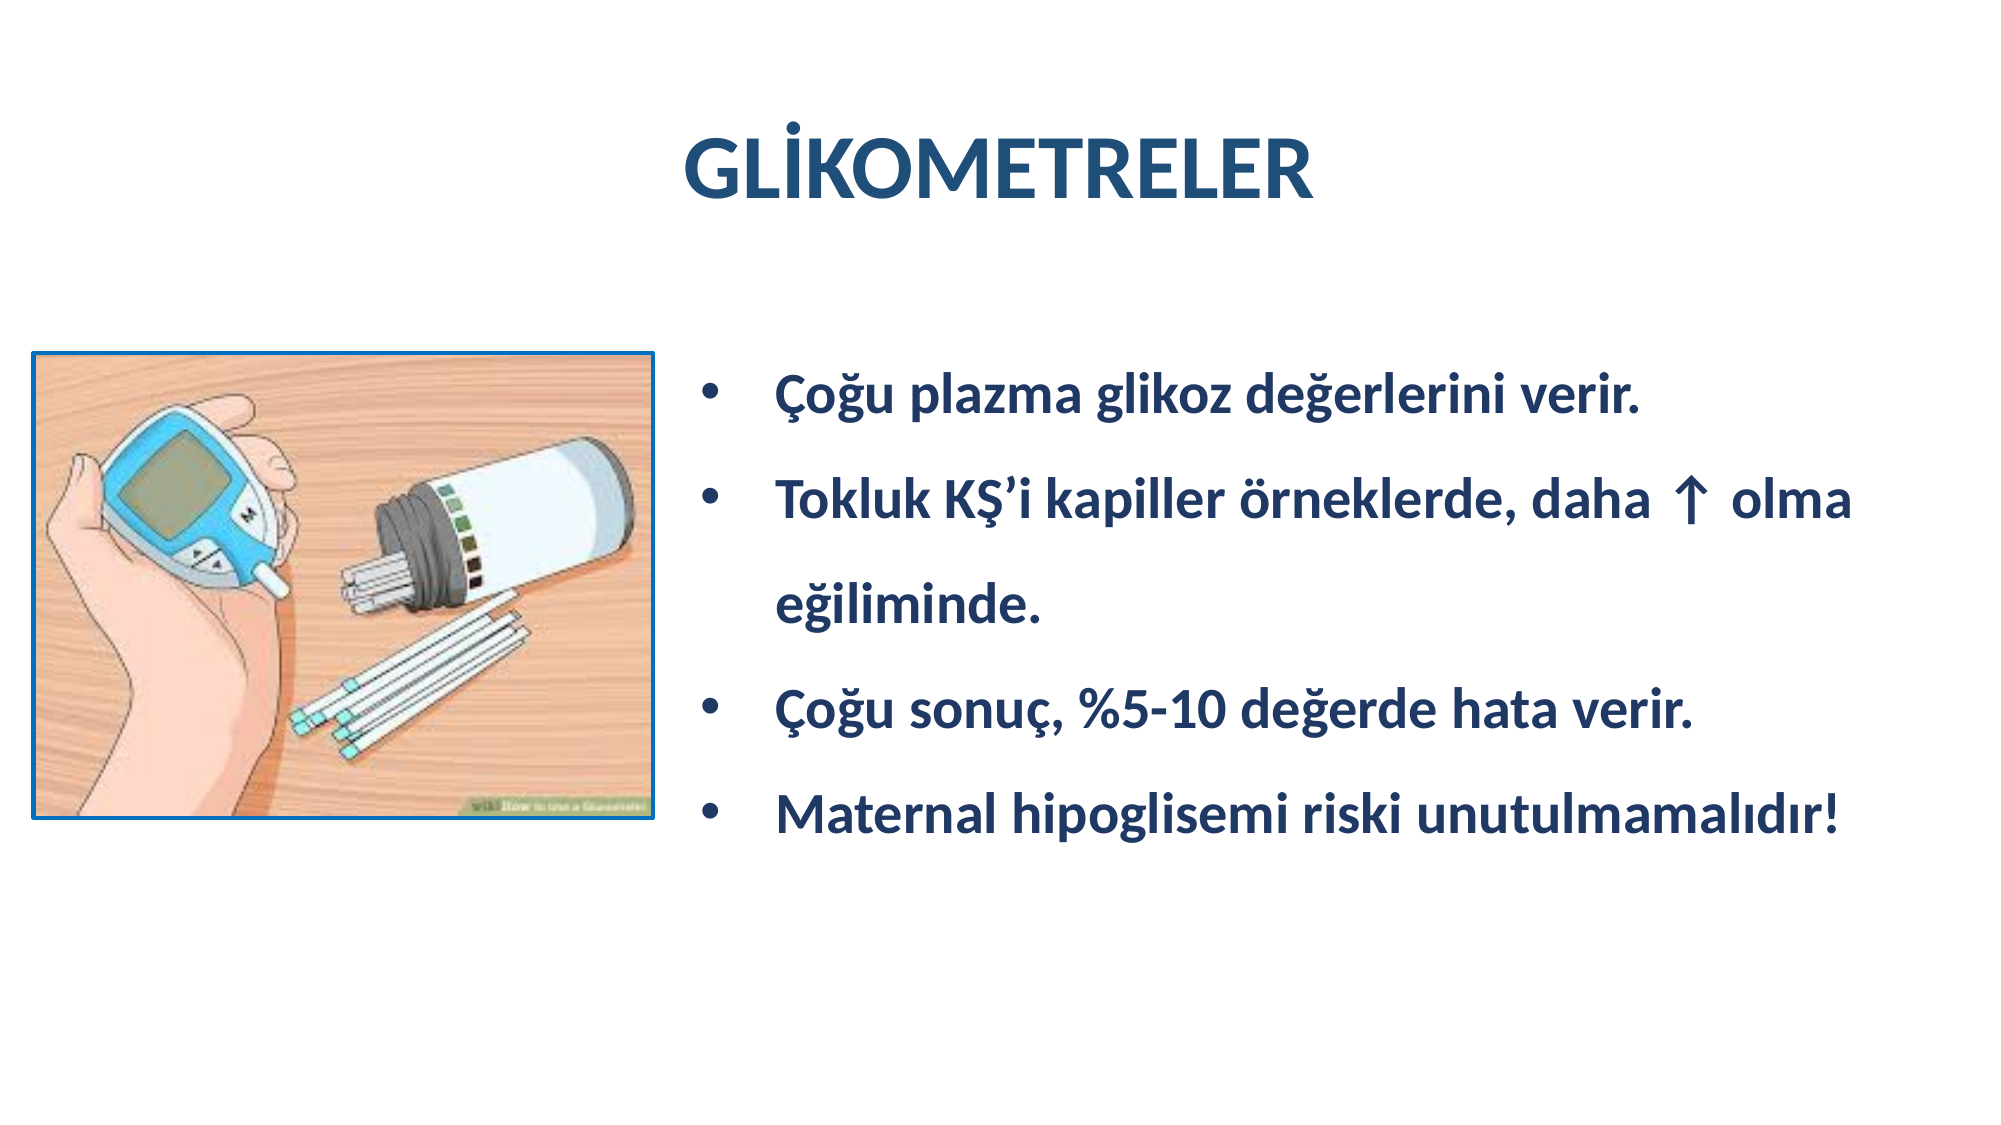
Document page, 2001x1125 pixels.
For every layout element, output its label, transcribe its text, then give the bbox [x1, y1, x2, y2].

text_box Çoğu plazma glikoz değerlerini verir. Tokluk KŞ’i kapiller örneklerde, daha ↑ olma eğiliminde. Çoğu sonuç, %5-10 değerde hata verir. Maternal hipoglisemi riski unutulmamalıdır! [685, 312, 2000, 853]
picture [35, 355, 651, 816]
title GLİKOMETRELER [137, 59, 1863, 278]
